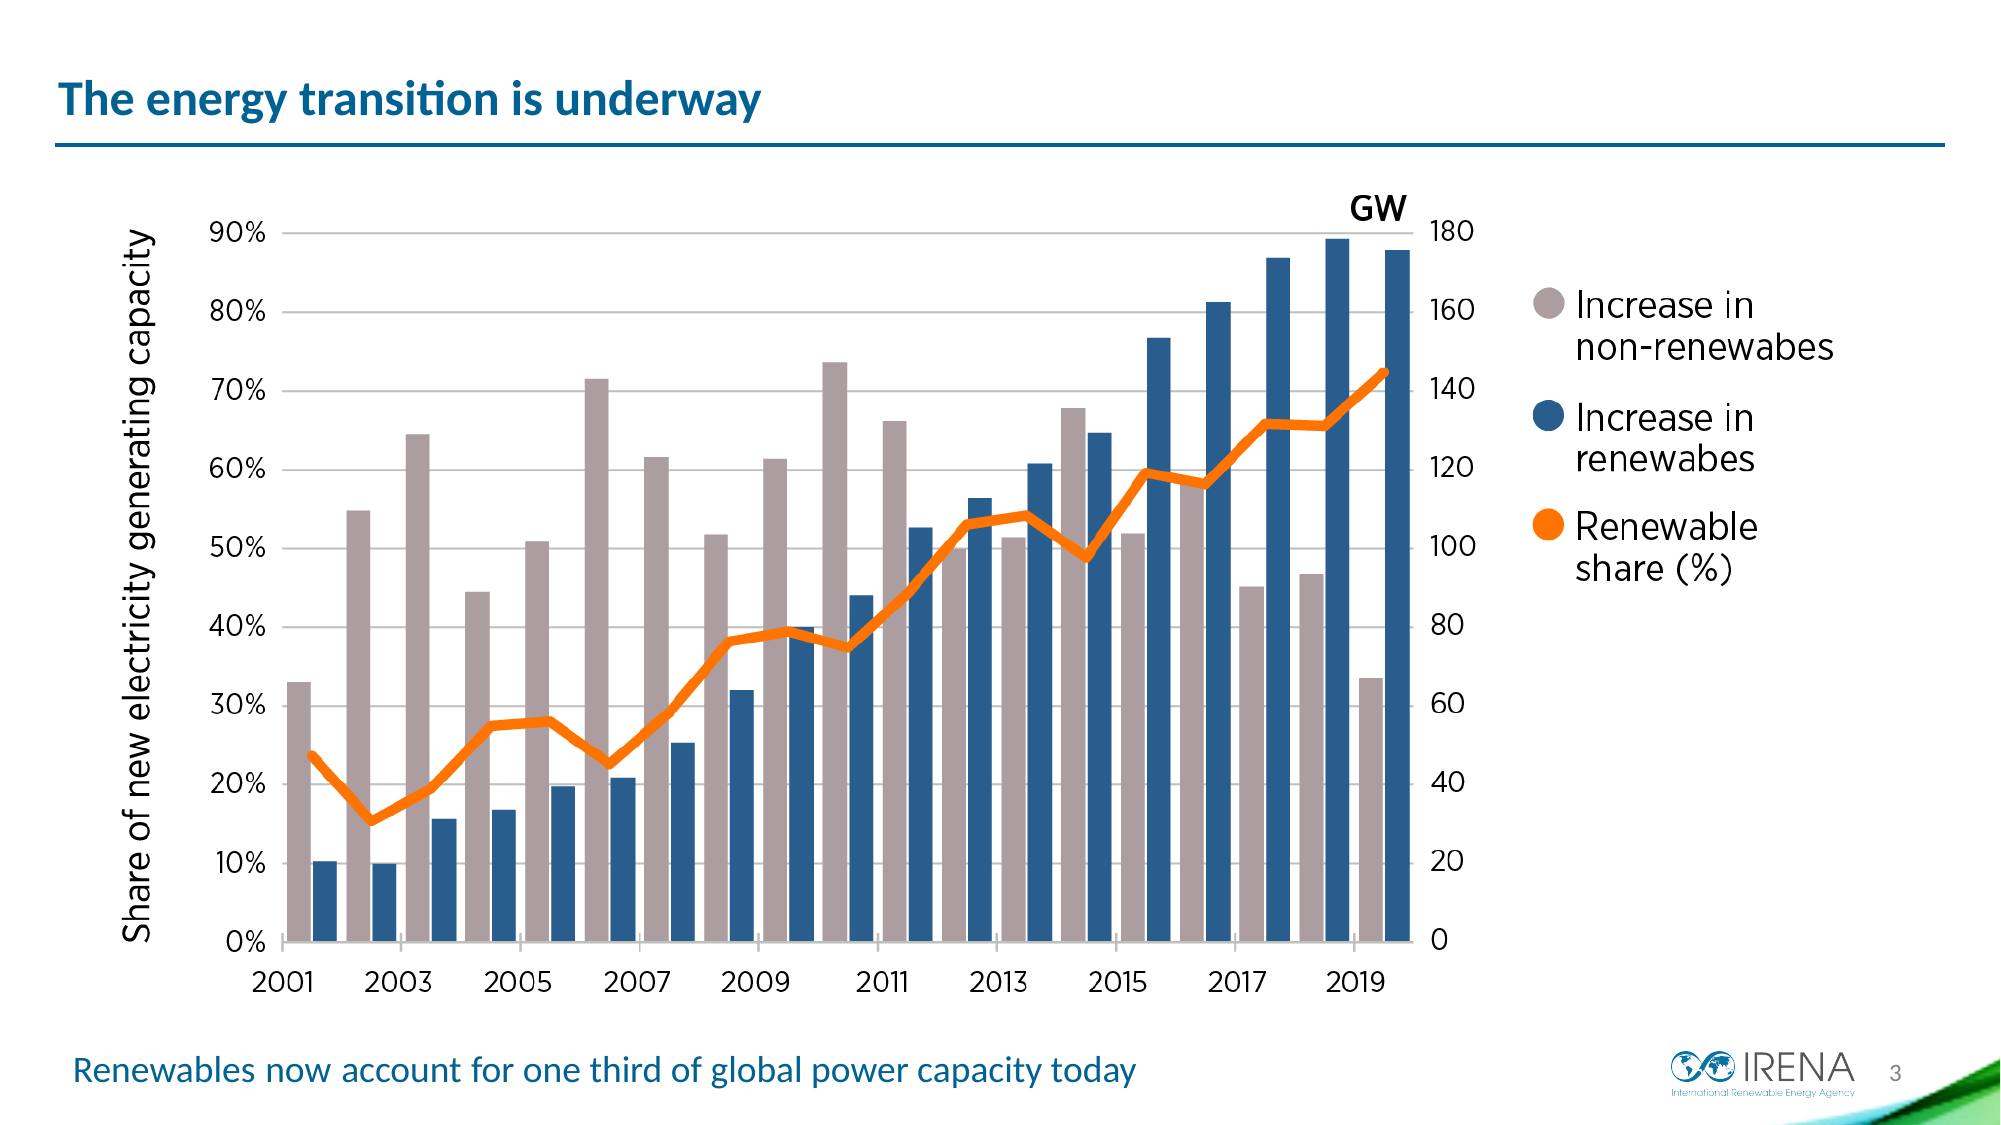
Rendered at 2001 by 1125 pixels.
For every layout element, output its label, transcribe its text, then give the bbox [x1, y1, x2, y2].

slide_number 3 [1850, 1042, 1917, 1102]
text_box Renewables now account for one third of global power capacity today [58, 1033, 1802, 1099]
picture [77, 161, 2001, 1125]
text_box The energy transition is underway [43, 58, 1943, 133]
